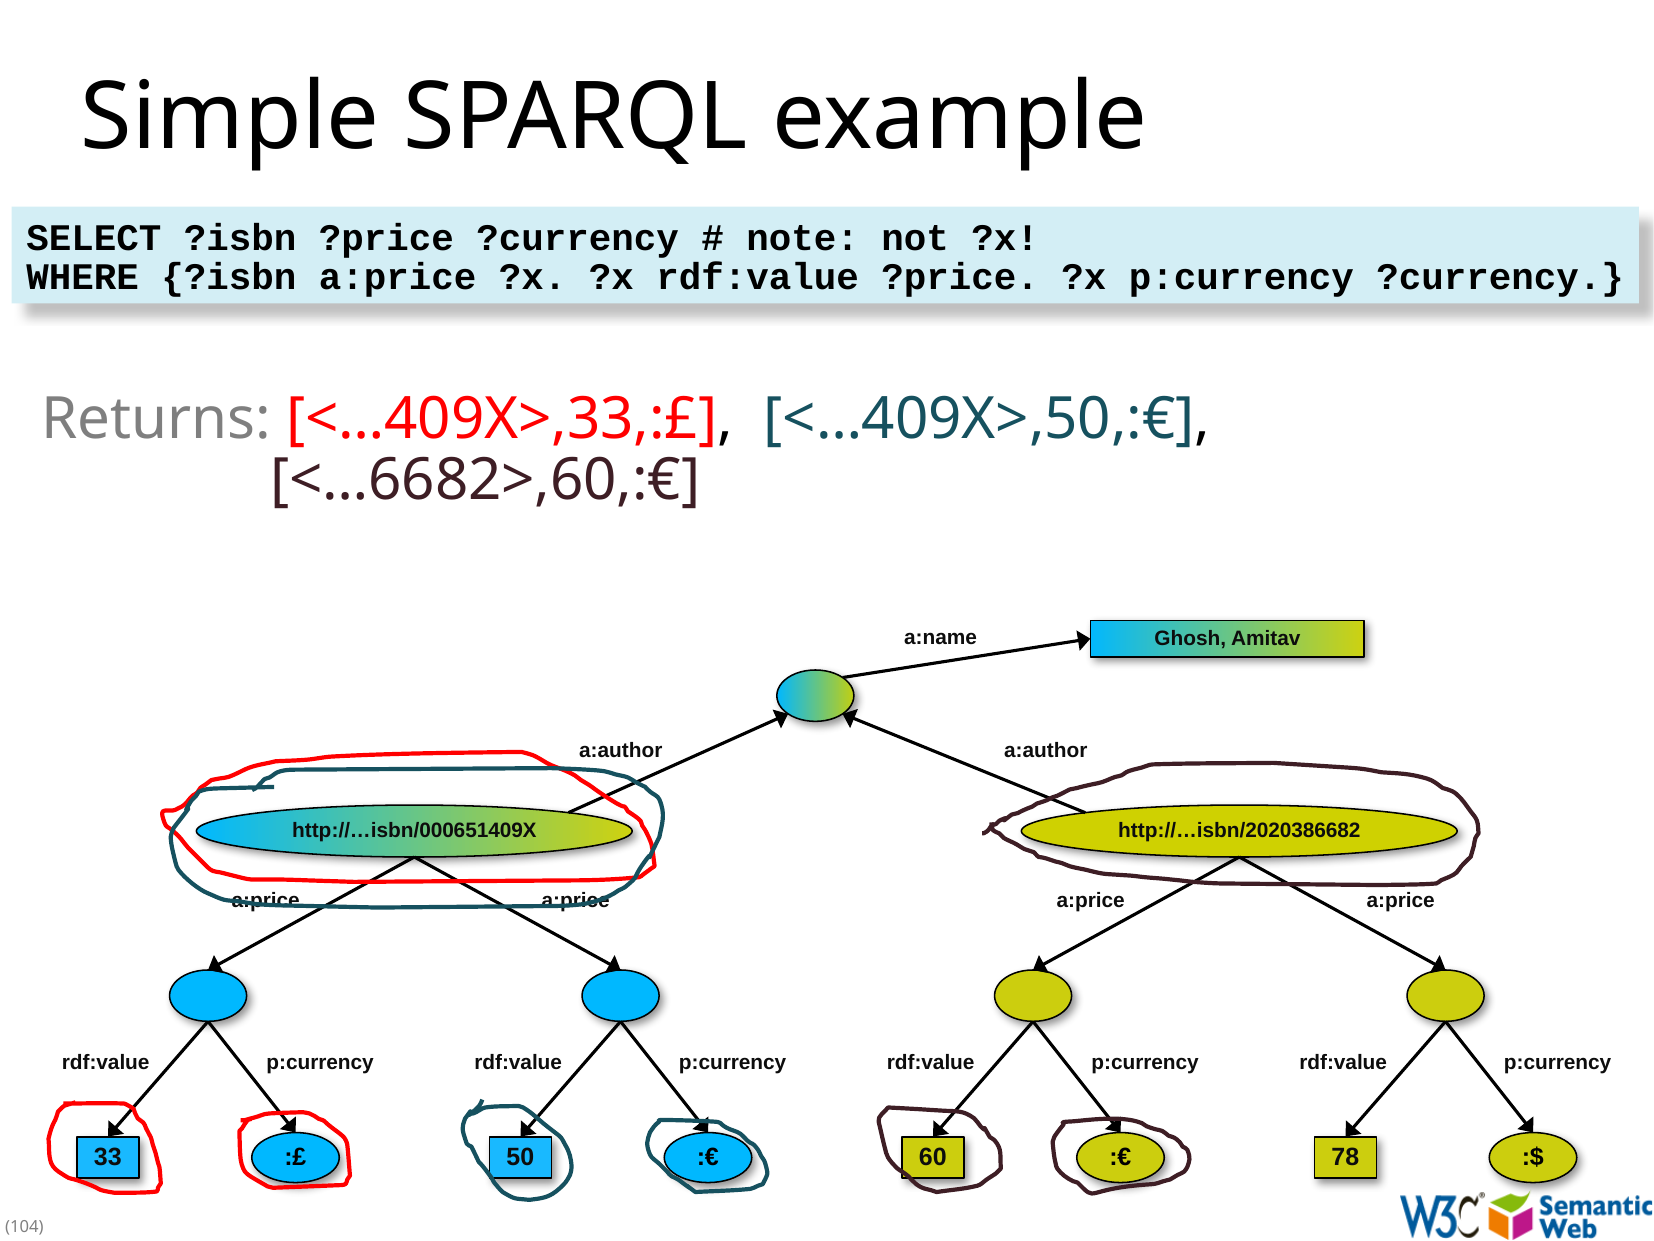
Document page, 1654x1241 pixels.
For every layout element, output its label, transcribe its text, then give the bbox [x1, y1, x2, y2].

text_box Returns: [<…409X>,33,:£], [<…409X>,50,:€], [<…6682>,60,:€] [26, 382, 1615, 519]
title Simple SPARQL example [64, 7, 1602, 206]
text_box SELECT ?isbn ?price ?currency # note: not ?x! WHERE {?isbn a:price ?x. ?x rdf:value ?price. ?x p:currency ?currency.} [11, 206, 1639, 304]
text_box [507, 1195, 551, 1200]
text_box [14, 619, 1640, 1183]
picture [1400, 1189, 1653, 1240]
